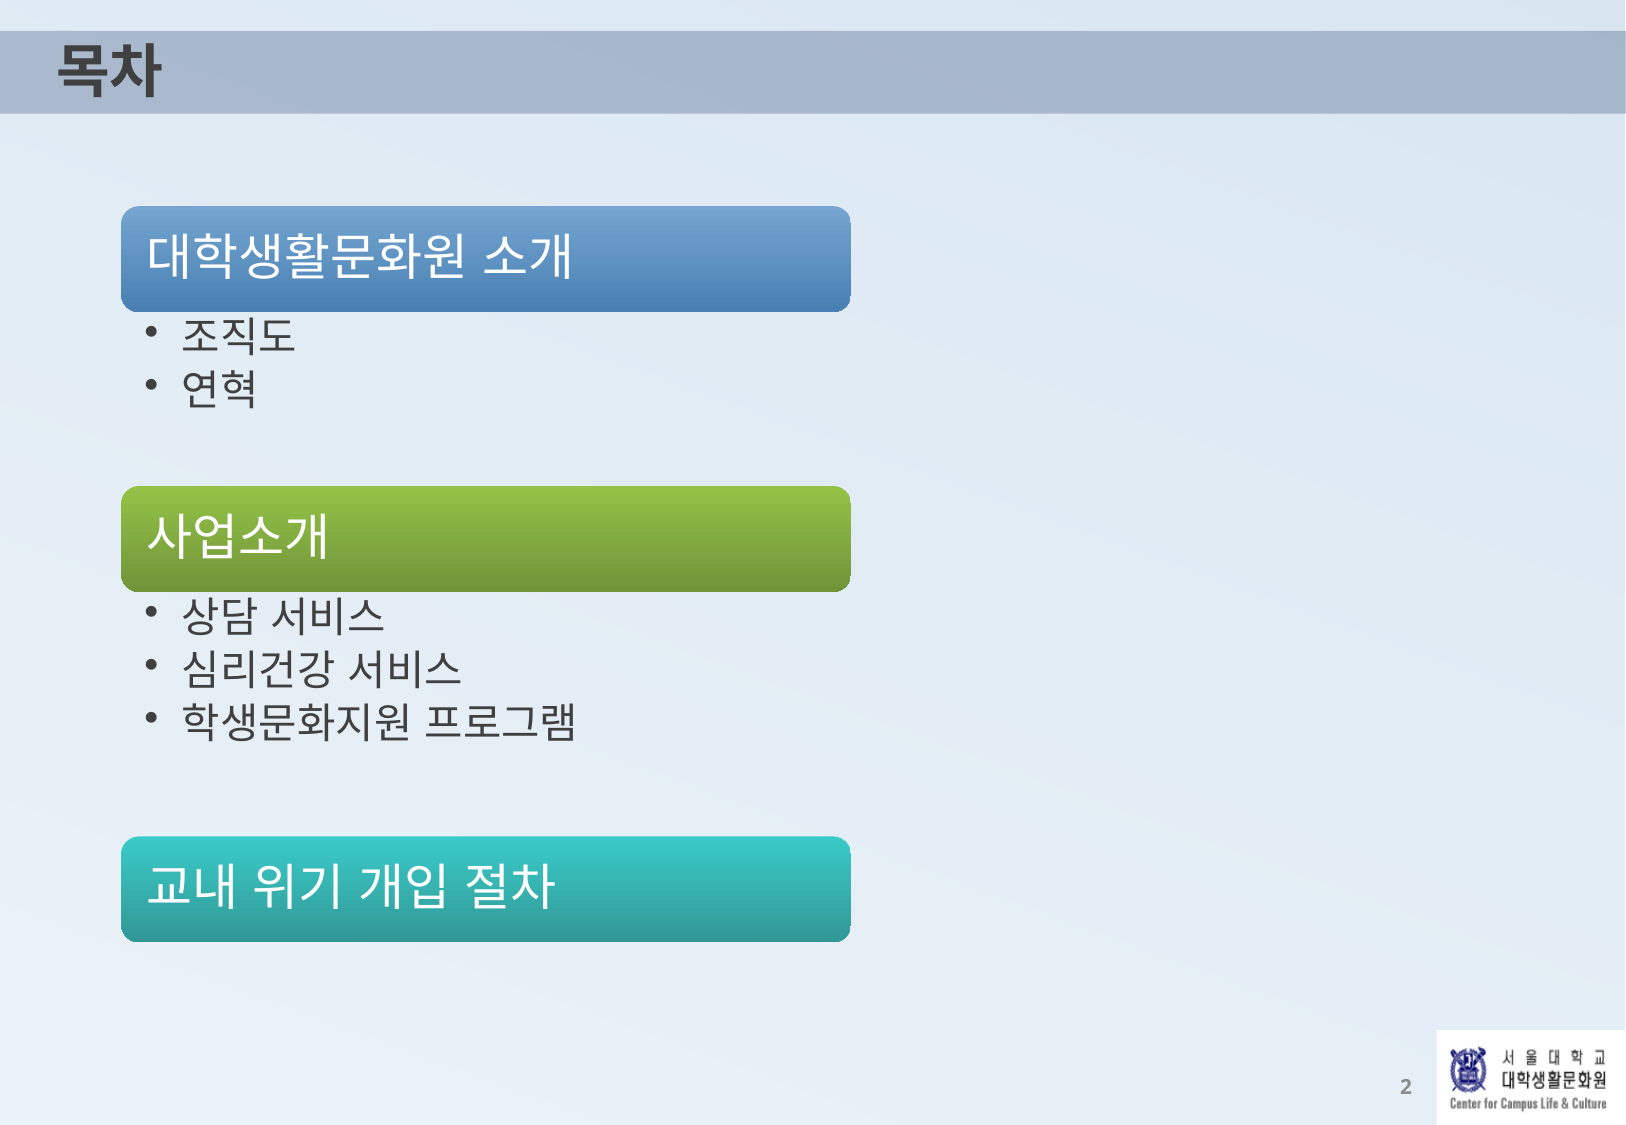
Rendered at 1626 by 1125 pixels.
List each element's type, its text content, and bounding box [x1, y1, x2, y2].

slide_number 2 [1321, 1057, 1427, 1118]
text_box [121, 160, 851, 988]
picture [1436, 1030, 1626, 1125]
title 목차 [40, 0, 1504, 112]
